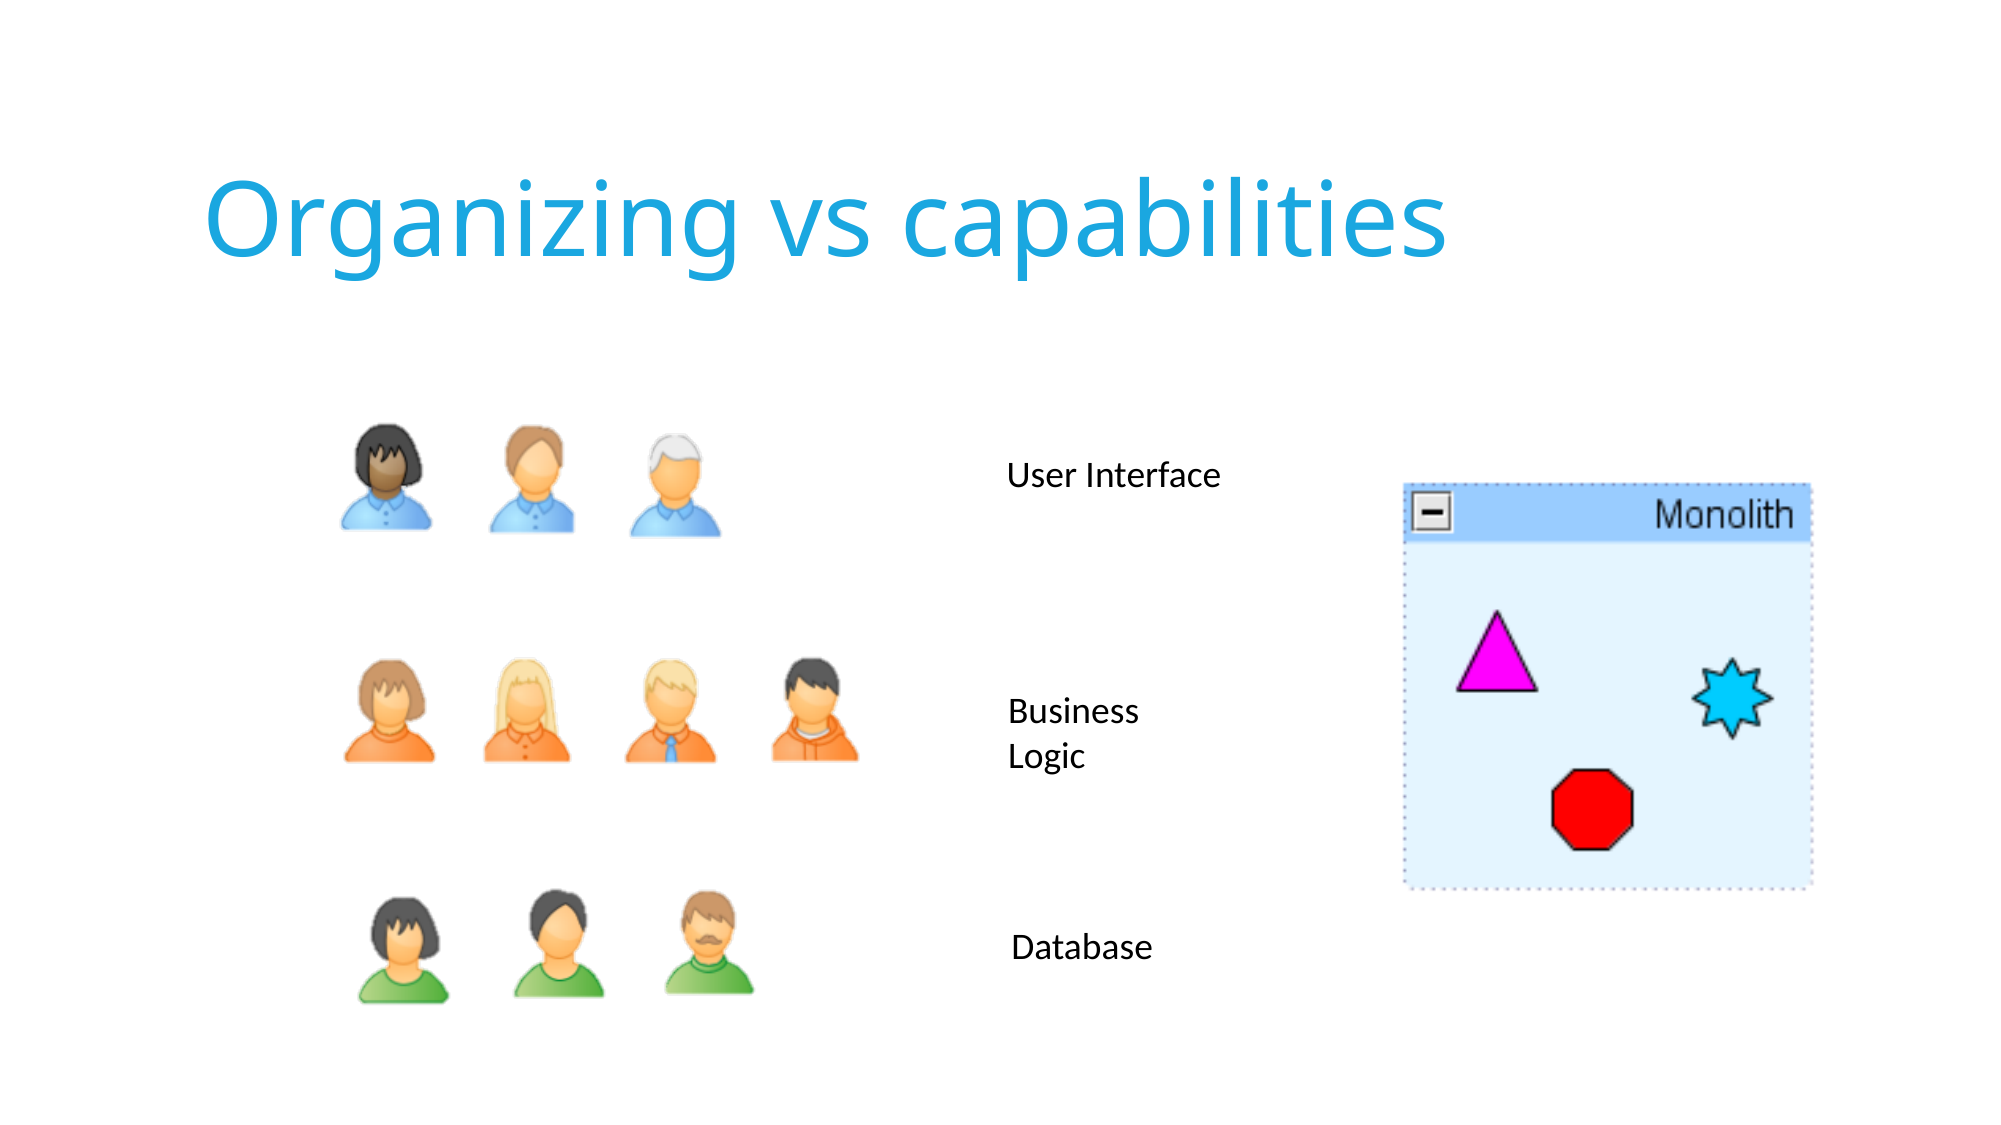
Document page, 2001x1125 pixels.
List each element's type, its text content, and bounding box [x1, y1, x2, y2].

picture [485, 846, 629, 1032]
text_box User Interface [991, 442, 1237, 503]
picture [651, 857, 804, 1024]
picture [299, 335, 449, 563]
picture [612, 602, 738, 794]
picture [458, 334, 588, 565]
text_box Business Logic [993, 678, 1229, 784]
picture [762, 602, 882, 799]
picture [474, 617, 589, 806]
title Organizing vs capabilities [187, 101, 1813, 344]
text_box Database [996, 914, 1169, 975]
picture [309, 615, 452, 781]
picture [620, 385, 738, 559]
picture [344, 843, 463, 1032]
picture [1391, 468, 1838, 915]
